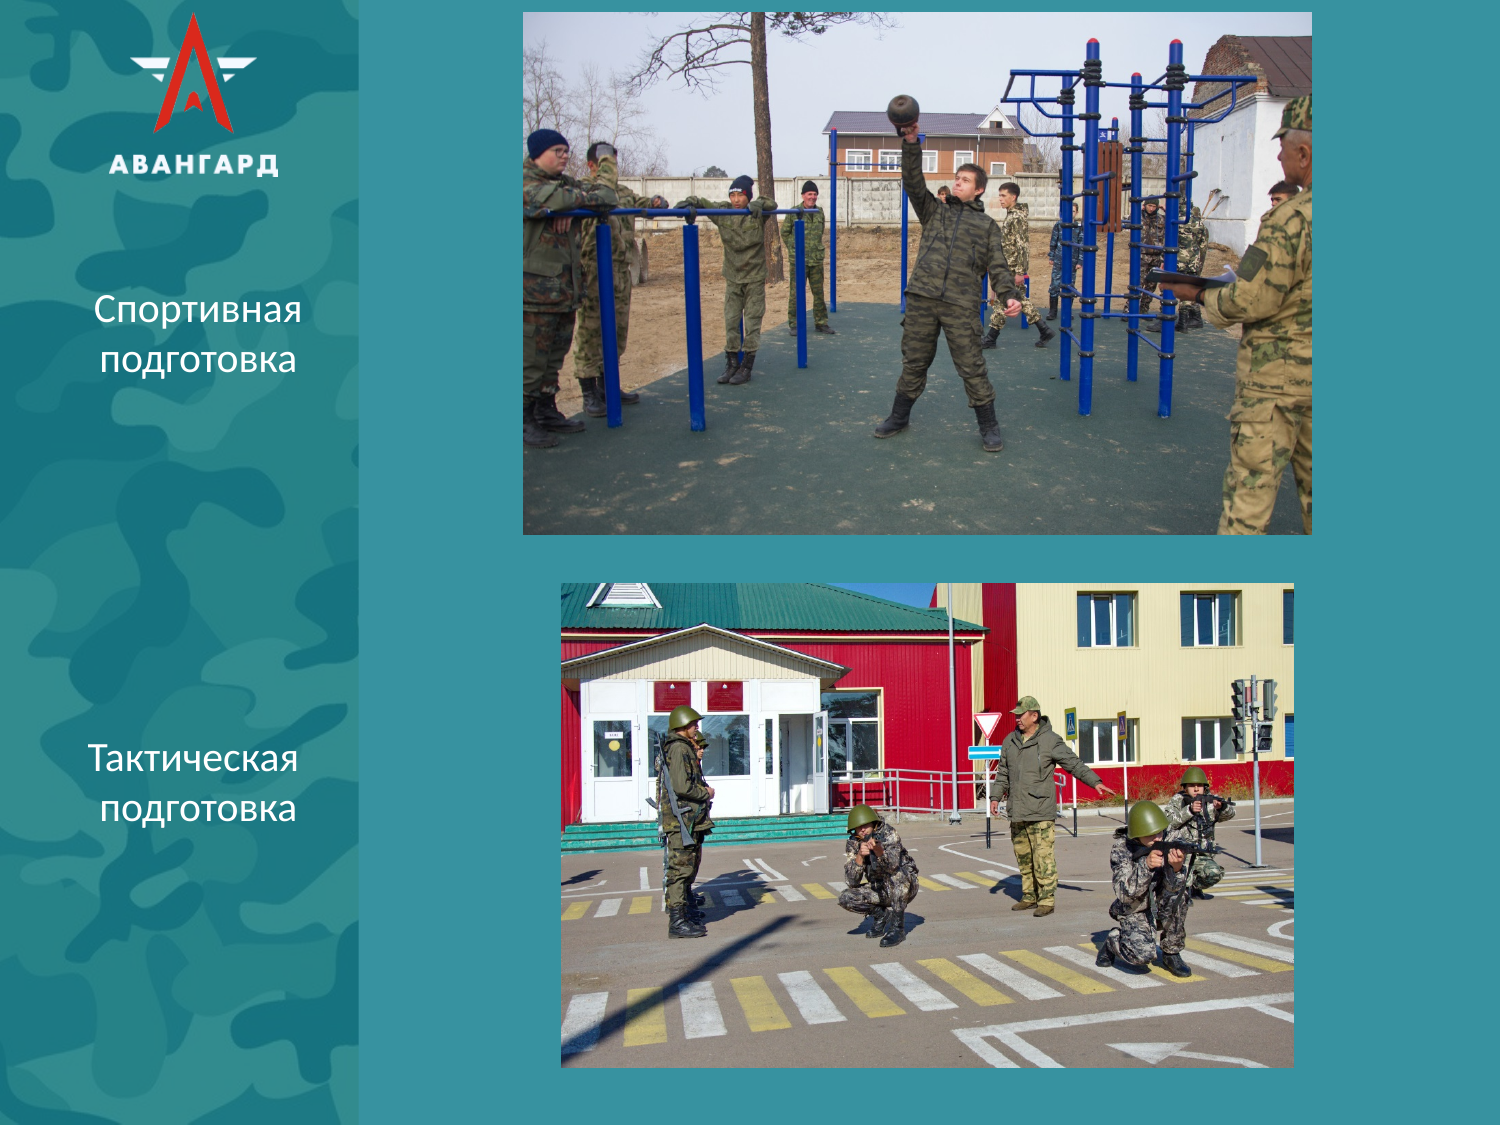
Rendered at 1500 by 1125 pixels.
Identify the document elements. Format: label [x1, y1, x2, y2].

text_box [359, 0, 1500, 1125]
picture [523, 12, 1312, 535]
picture [561, 583, 1294, 1068]
picture [0, 0, 359, 1125]
